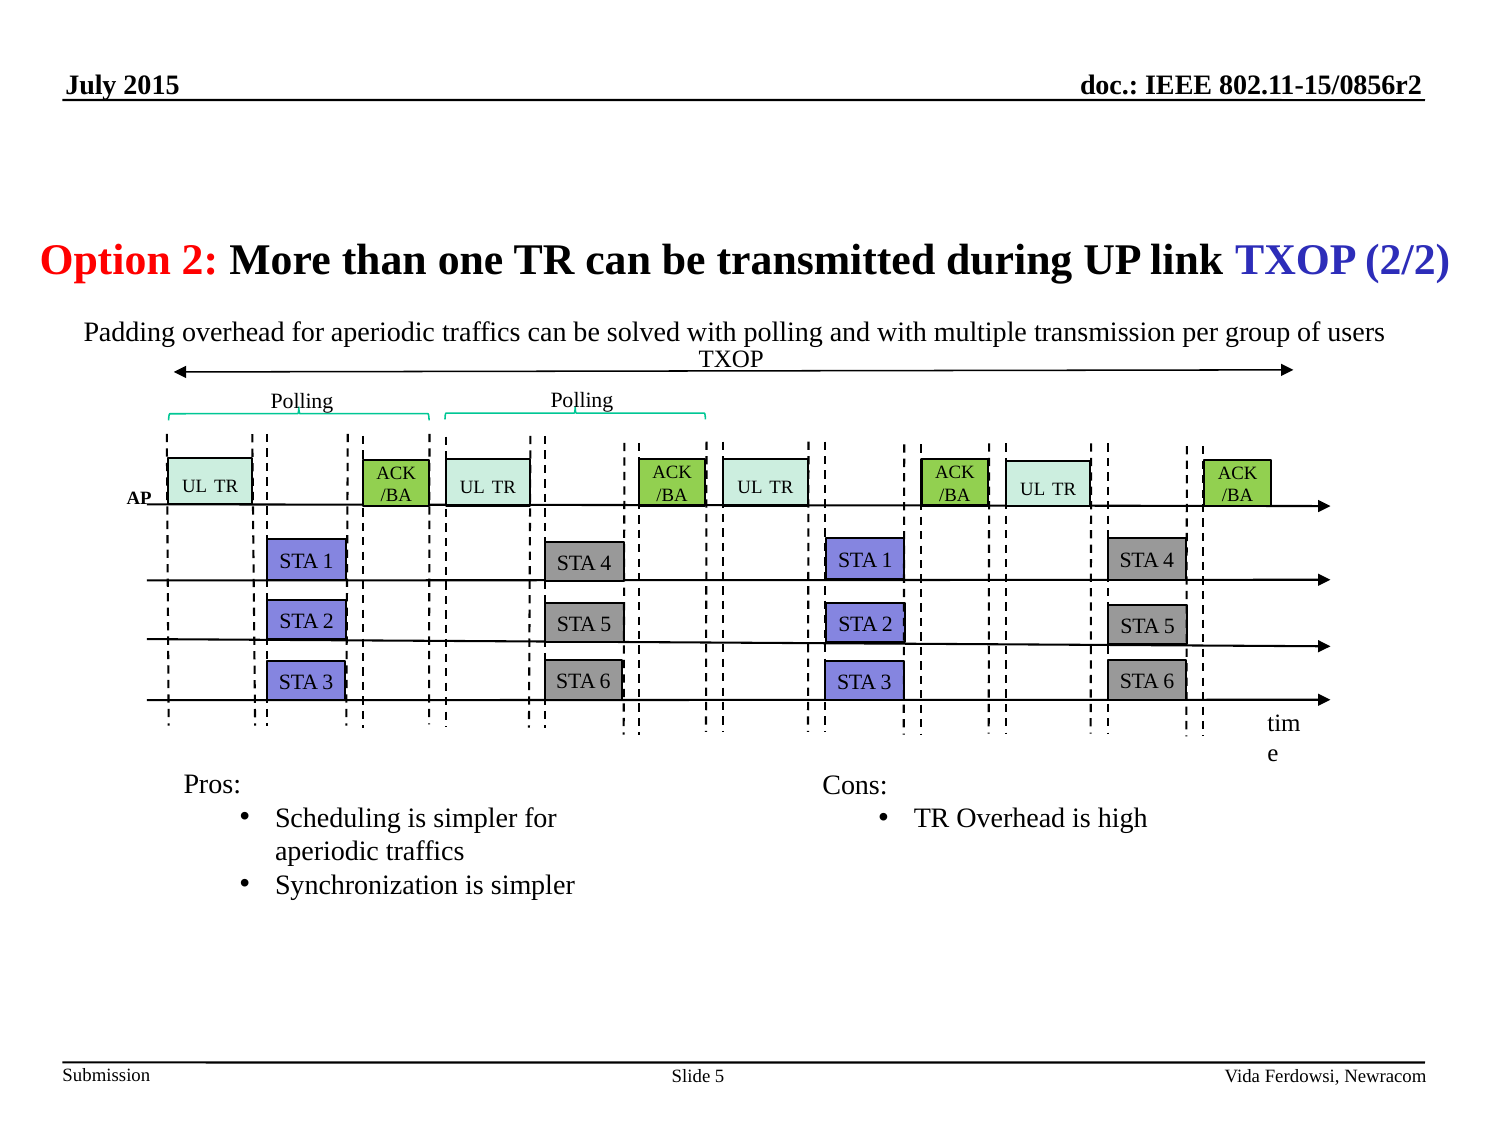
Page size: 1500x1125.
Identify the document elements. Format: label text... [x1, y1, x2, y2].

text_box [111, 334, 1331, 775]
text_box Padding overhead for aperiodic traffics can be solved with polling and with multiple transmission per group of users [68, 305, 1404, 355]
text_box Cons: TR Overhead is high [807, 783, 1237, 875]
text_box Option 2: More than one TR can be transmitted during UP link TXOP (2/2) [0, 178, 1490, 335]
text_box Pros: Scheduling is simpler for aperiodic traffics Synchronization is simpler [168, 783, 662, 942]
